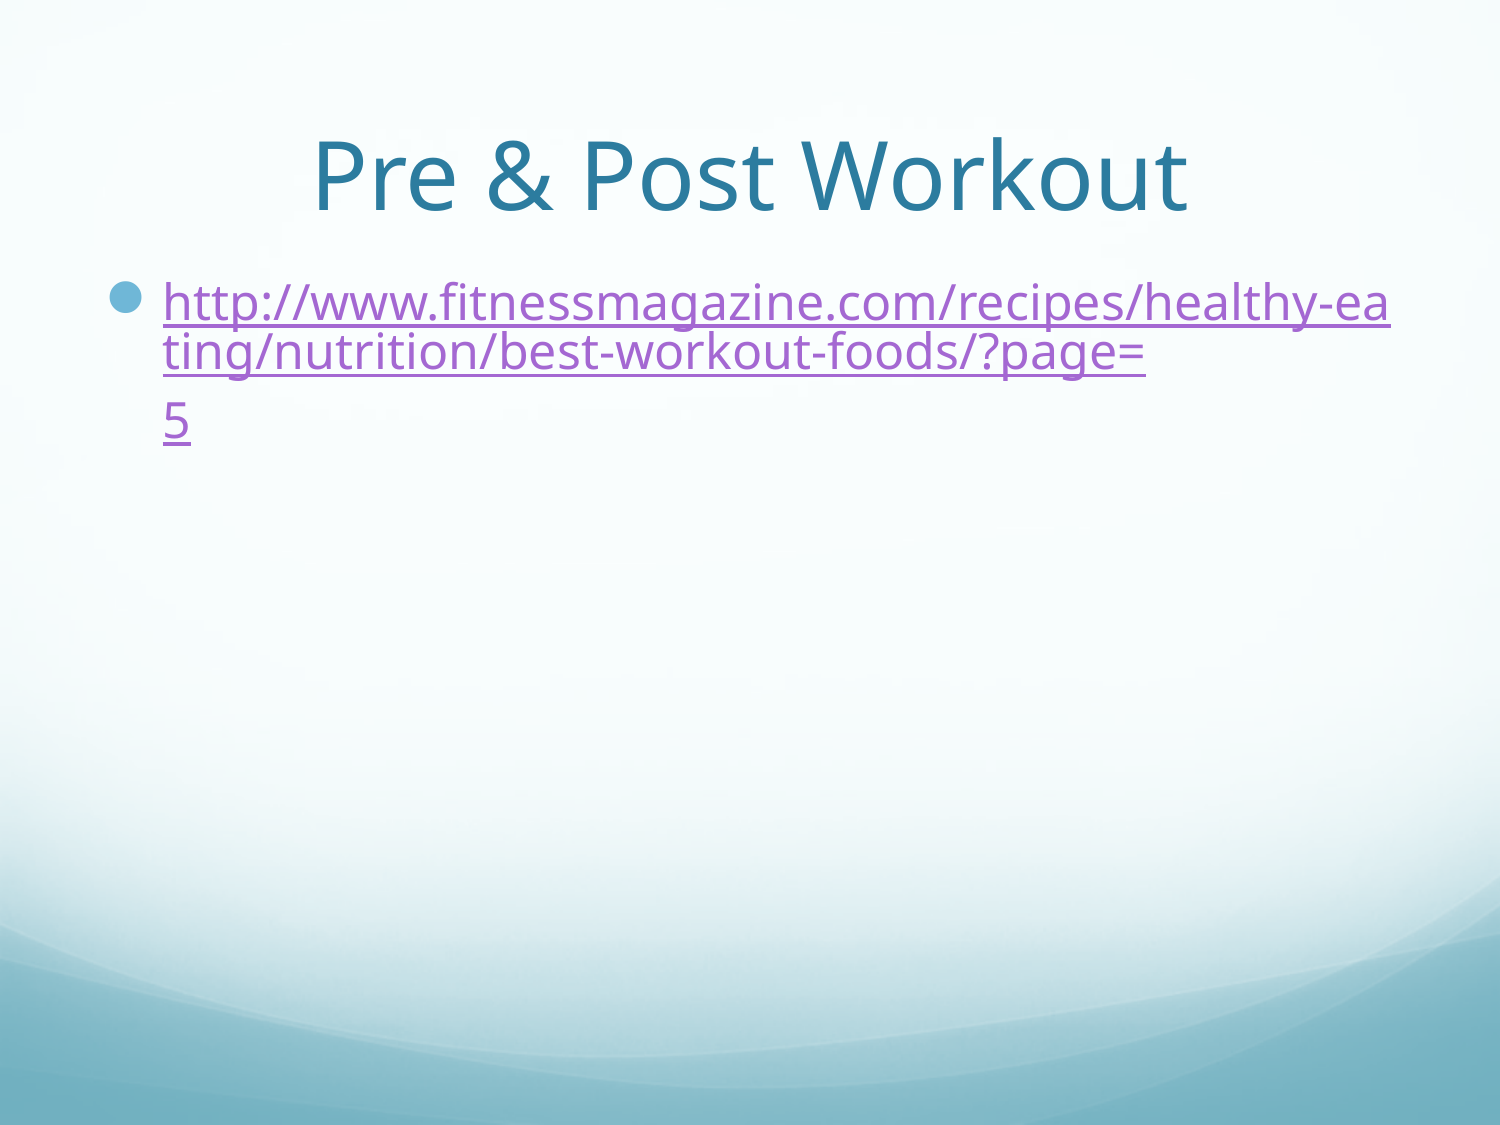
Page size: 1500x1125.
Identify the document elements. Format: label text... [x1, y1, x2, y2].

list http://www.fitnessmagazine.com/recipes/healthy-eating/nutrition/best-workout-foods/?page=5 [90, 262, 1410, 975]
title Pre & Post Workout [90, 17, 1410, 237]
